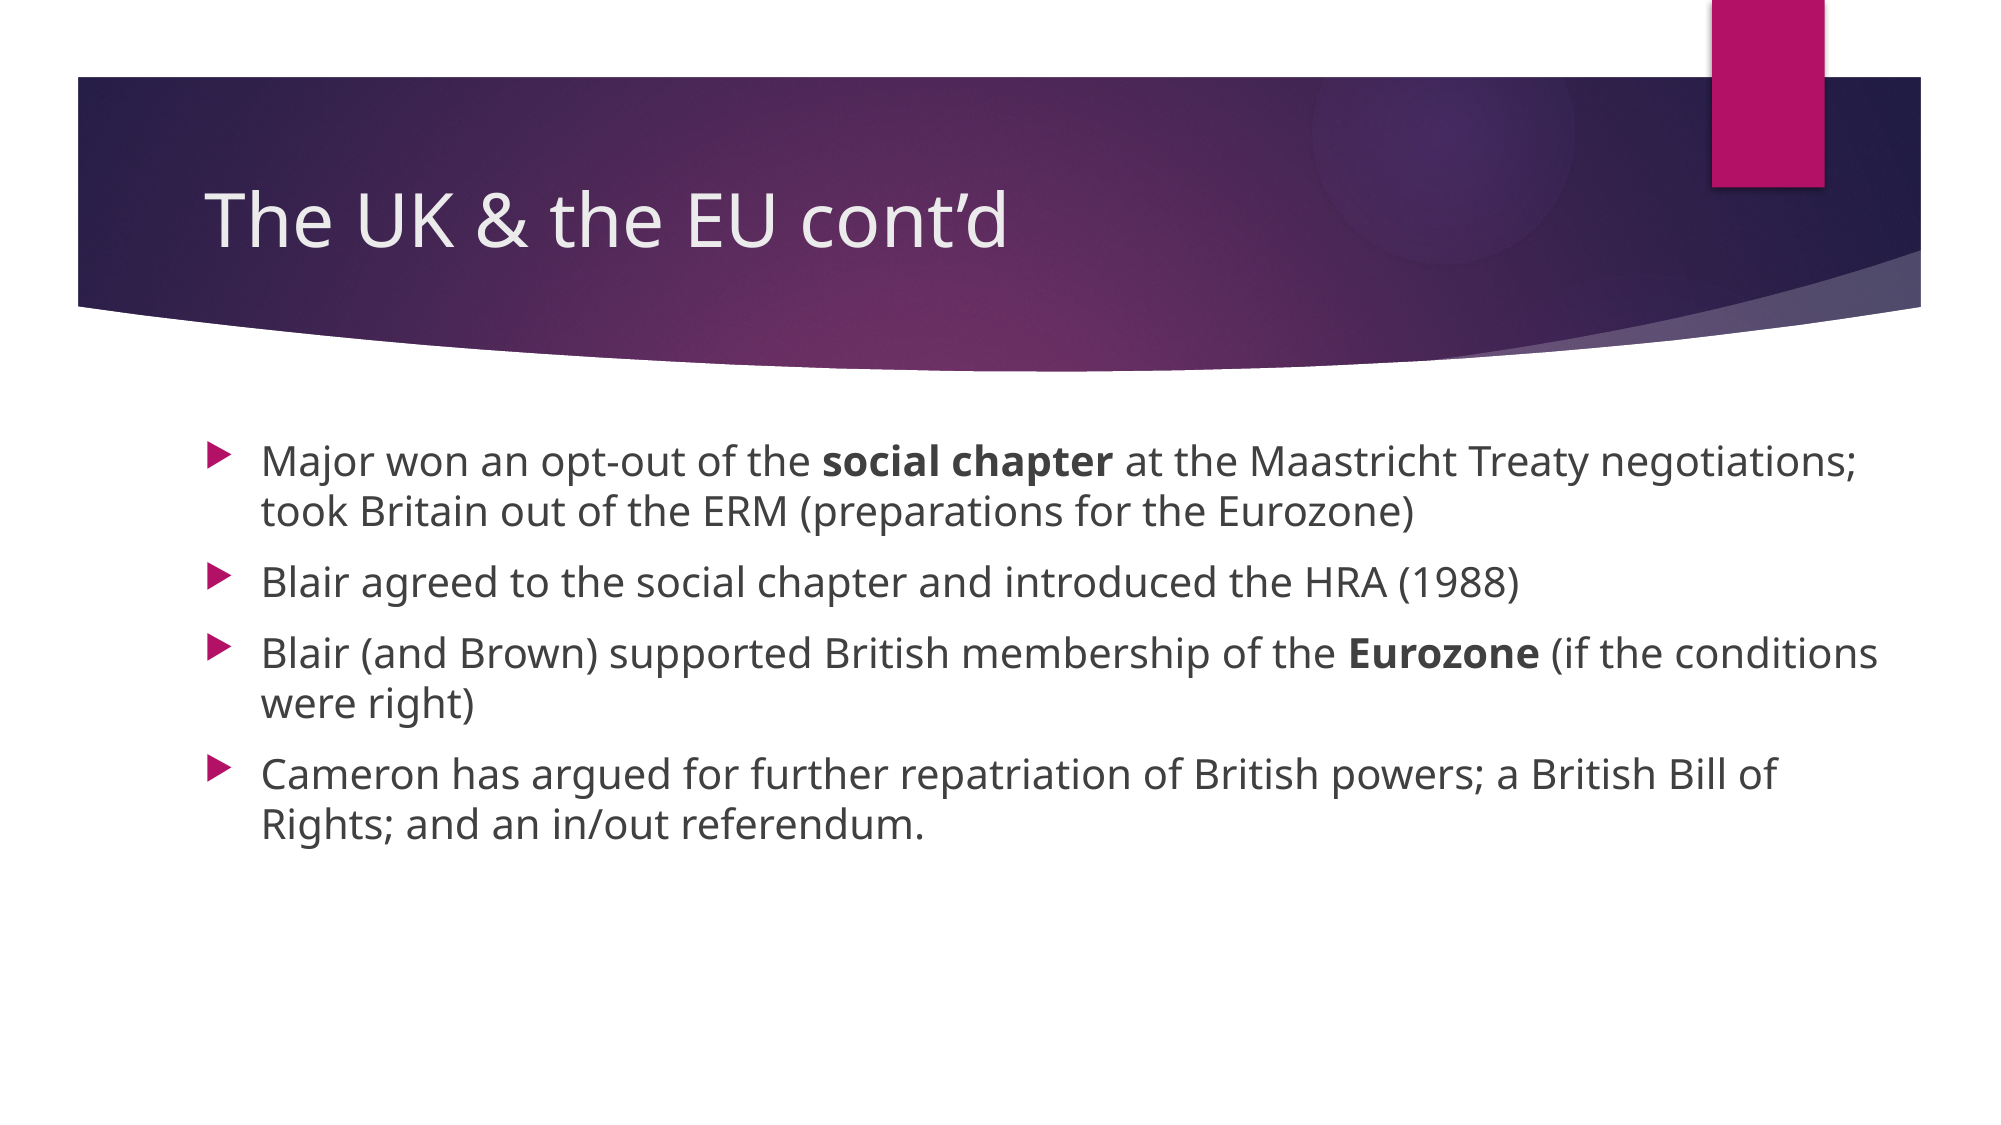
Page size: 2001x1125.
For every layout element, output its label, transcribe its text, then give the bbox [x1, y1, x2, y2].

title The UK & the EU cont’d [189, 159, 1627, 276]
list Major won an opt-out of the social chapter at the Maastricht Treaty negotiations; took Britain out of the ERM (preparations for the Eurozone) Blair agreed to the social chapter and introduced the HRA (1988) Blair (and Brown) supported British membership of the Eurozone (if the conditions were right) Cameron has argued for further repatriation of British powers; a British Bill of Rights; and an in/out referendum. [189, 427, 1908, 1076]
